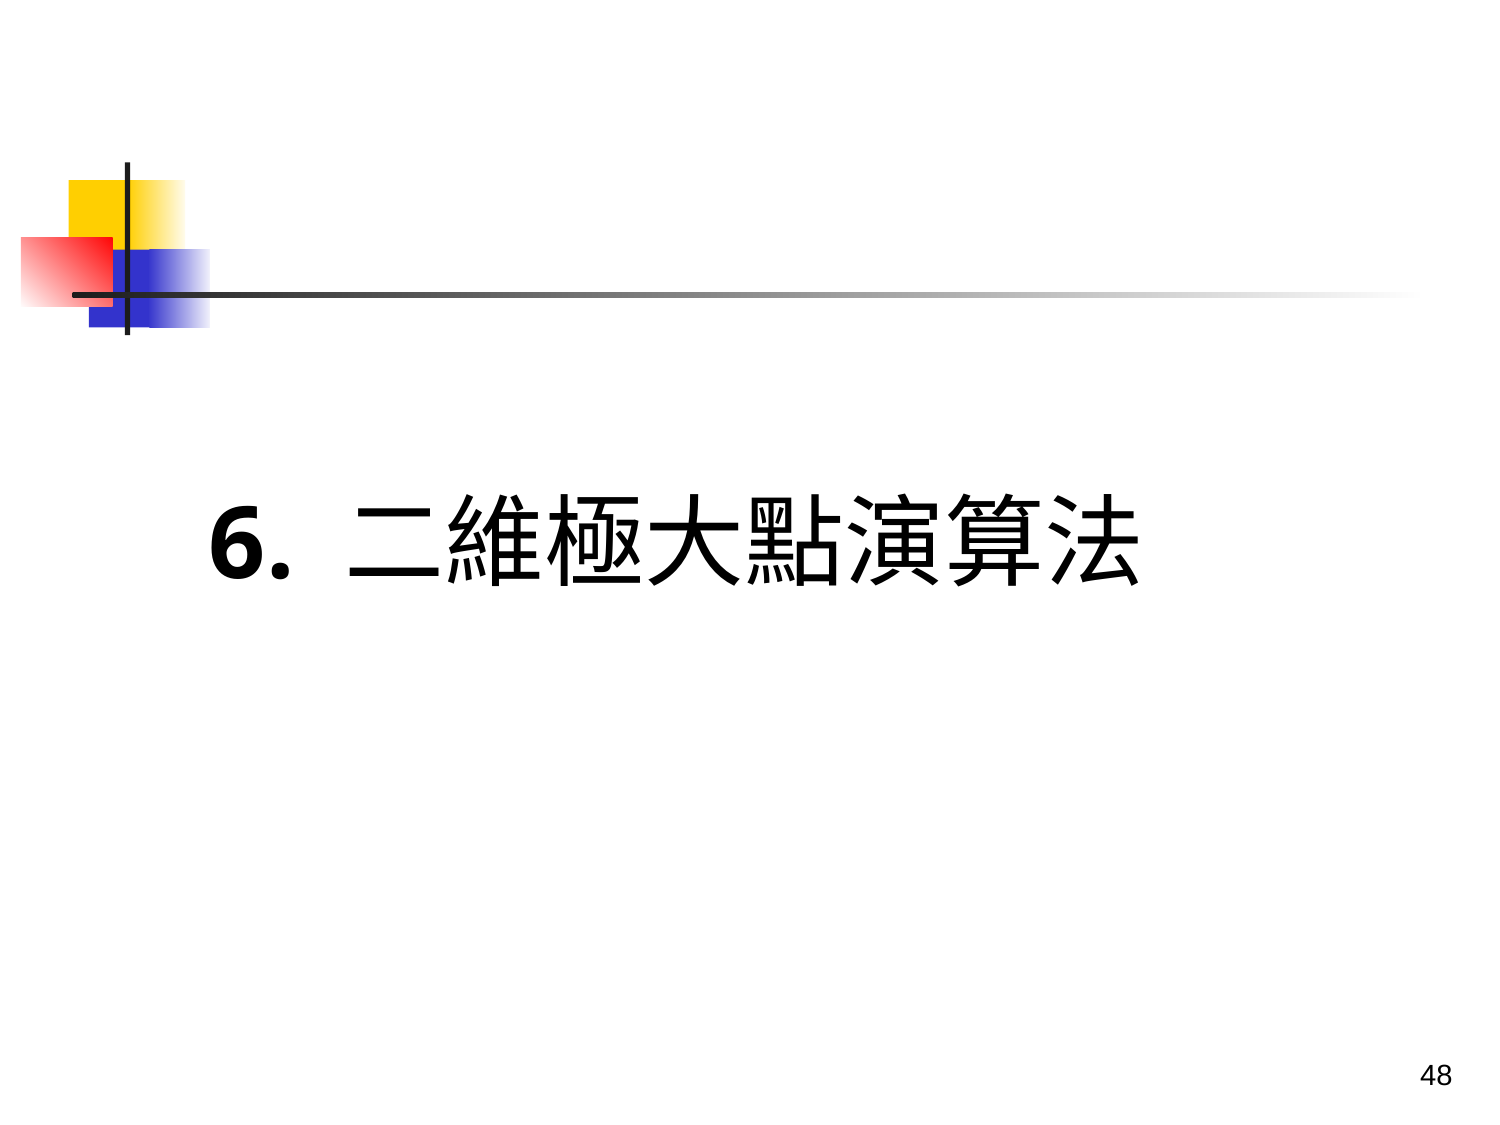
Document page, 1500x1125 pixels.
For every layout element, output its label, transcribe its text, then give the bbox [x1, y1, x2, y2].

slide_number 48 [1154, 1023, 1468, 1100]
list 6. 二維極大點演算法 [193, 331, 1469, 1006]
